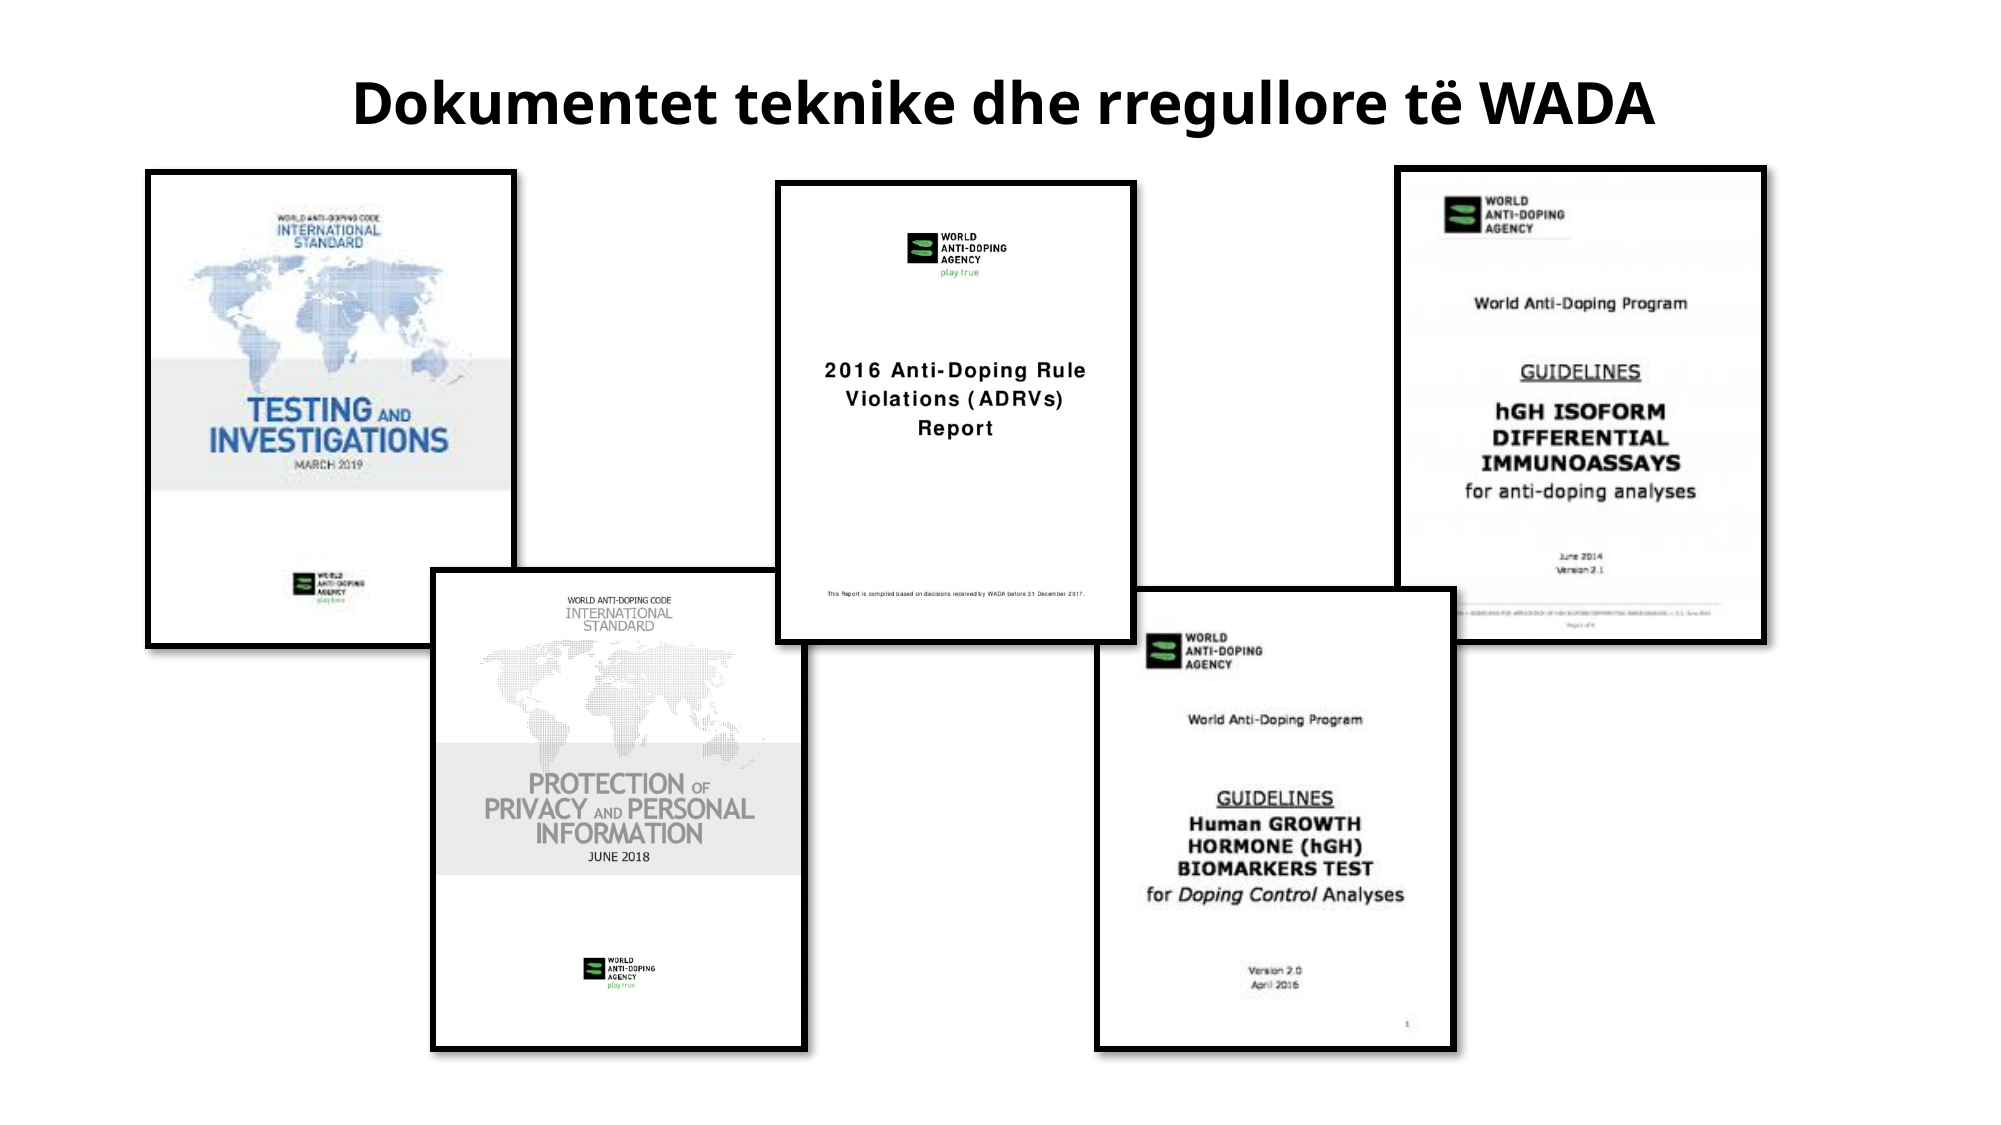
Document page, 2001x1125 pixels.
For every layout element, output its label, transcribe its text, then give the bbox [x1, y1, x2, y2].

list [151, 175, 511, 643]
title Dokumentet teknike dhe rregullore të WADA [57, 35, 1950, 176]
picture [436, 171, 1762, 1046]
